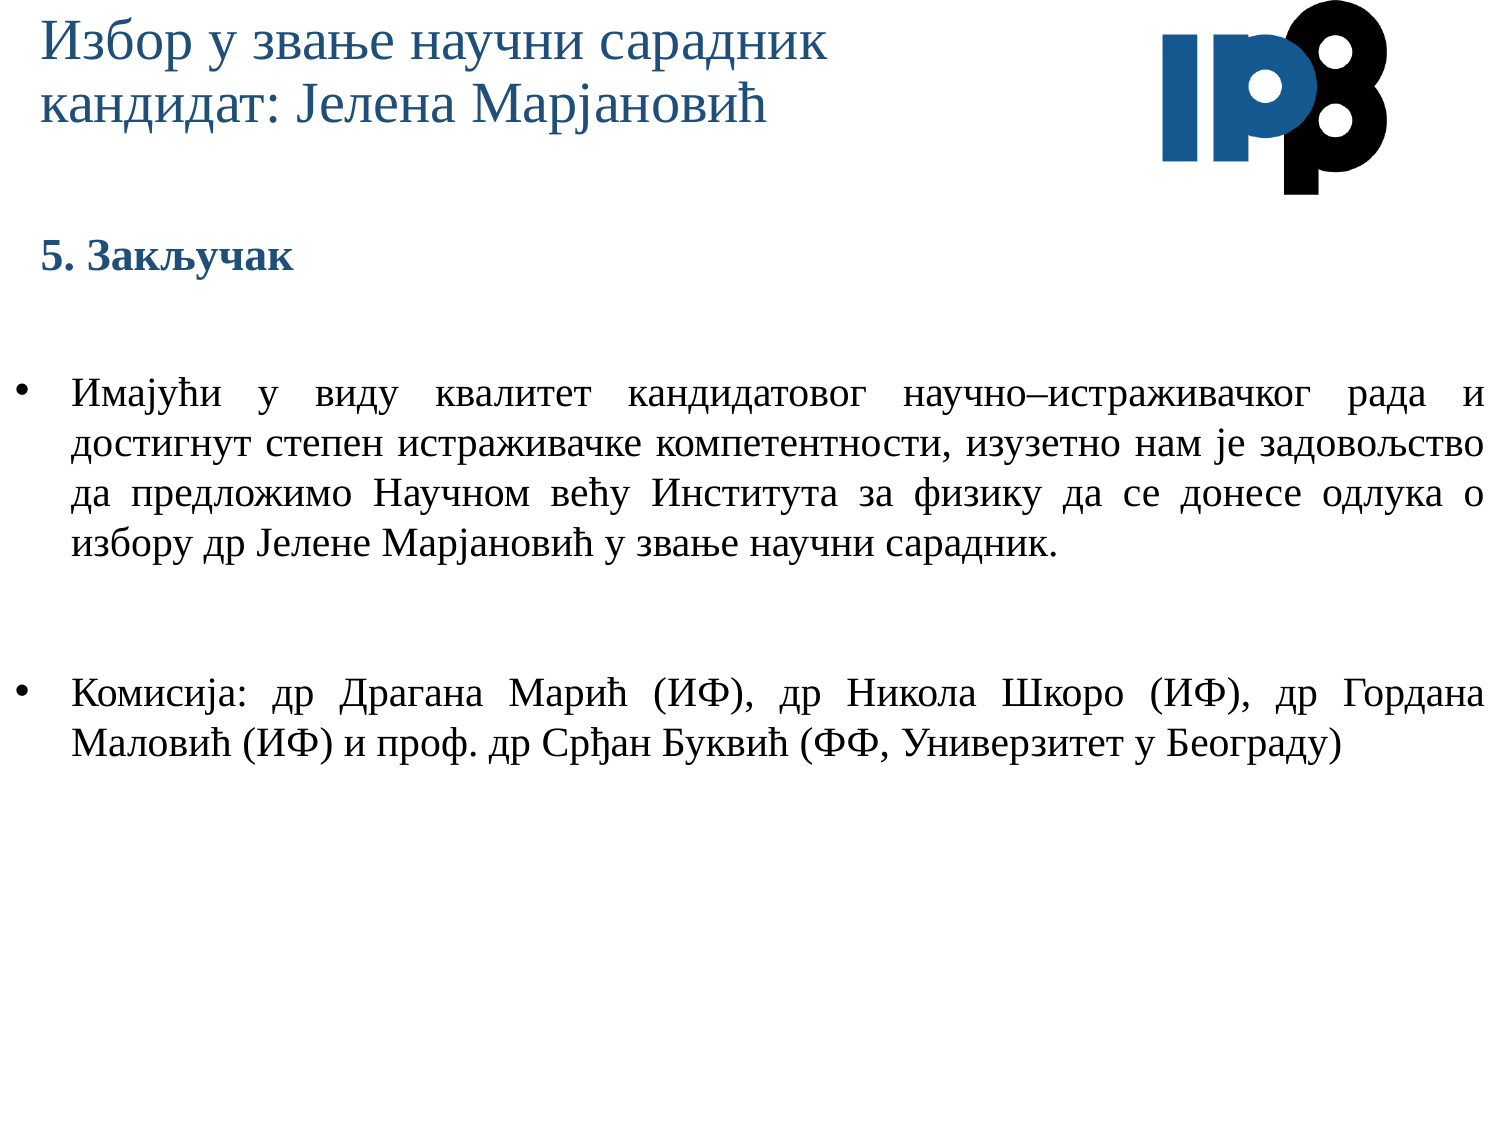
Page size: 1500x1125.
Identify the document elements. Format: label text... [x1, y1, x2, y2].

text_box Имајући у виду квалитет кандидатовог научно–истраживачког рада и достигнут степен истраживачке компетентности, изузетно нам је задовољство да предложимо Научном већу Института за физику да се донесе одлука о избору др Јелене Марјановић у звање научни сарадник. Комисија: др Драгана Марић (ИФ), др Никола Шкоро (ИФ), др Гордана Маловић (ИФ) и проф. др Срђан Буквић (ФФ, Универзитет у Београду) [0, 314, 1500, 915]
text_box 5. Закључак [25, 217, 1235, 287]
picture [1162, 0, 1387, 195]
text_box Избор у звање научни сарадник кандидат: Јелена Марјановић [25, 2, 1162, 148]
